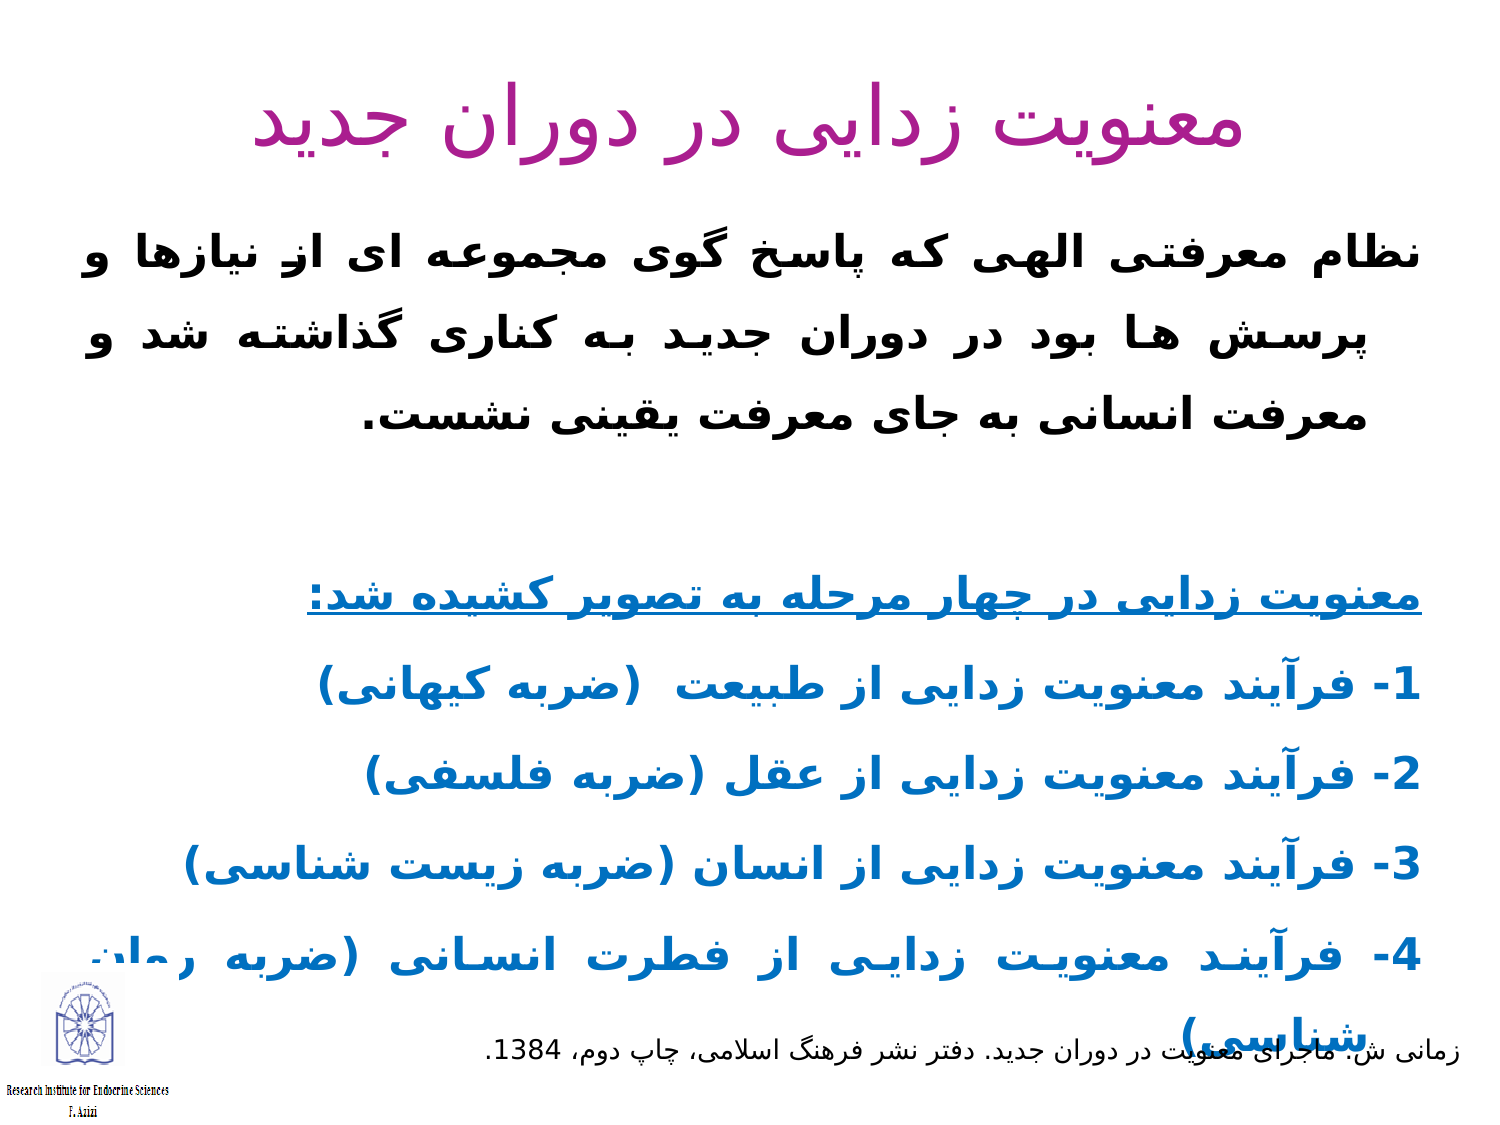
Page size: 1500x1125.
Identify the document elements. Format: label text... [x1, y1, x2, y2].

list نظام معرفتی الهی که پاسخ گوی مجموعه ای از نیازها و پرسش ها بود در دوران جدید به کناری گذاشته شد و معرفت انسانی به جای معرفت یقینی نشست. معنویت زدایی در چهار مرحله به تصویر کشیده شد: 1- فرآیند معنویت زدایی از طبیعت (ضربه کیهانی) 2- فرآیند معنویت زدایی از عقل (ضربه فلسفی) 3- فرآیند معنویت زدایی از انسان (ضربه زیست شناسی) 4- فرآیند معنویت زدایی از فطرت انسانی (ضربه روان شناسی) [62, 187, 1438, 1075]
picture [0, 962, 179, 1125]
text_box زمانی ش. ماجرای معنویت در دوران جدید. دفتر نشر فرهنگ اسلامی، چاپ دوم، 1384. [375, 1024, 1475, 1073]
title معنویت زدایی در دوران جدید [75, 11, 1425, 163]
